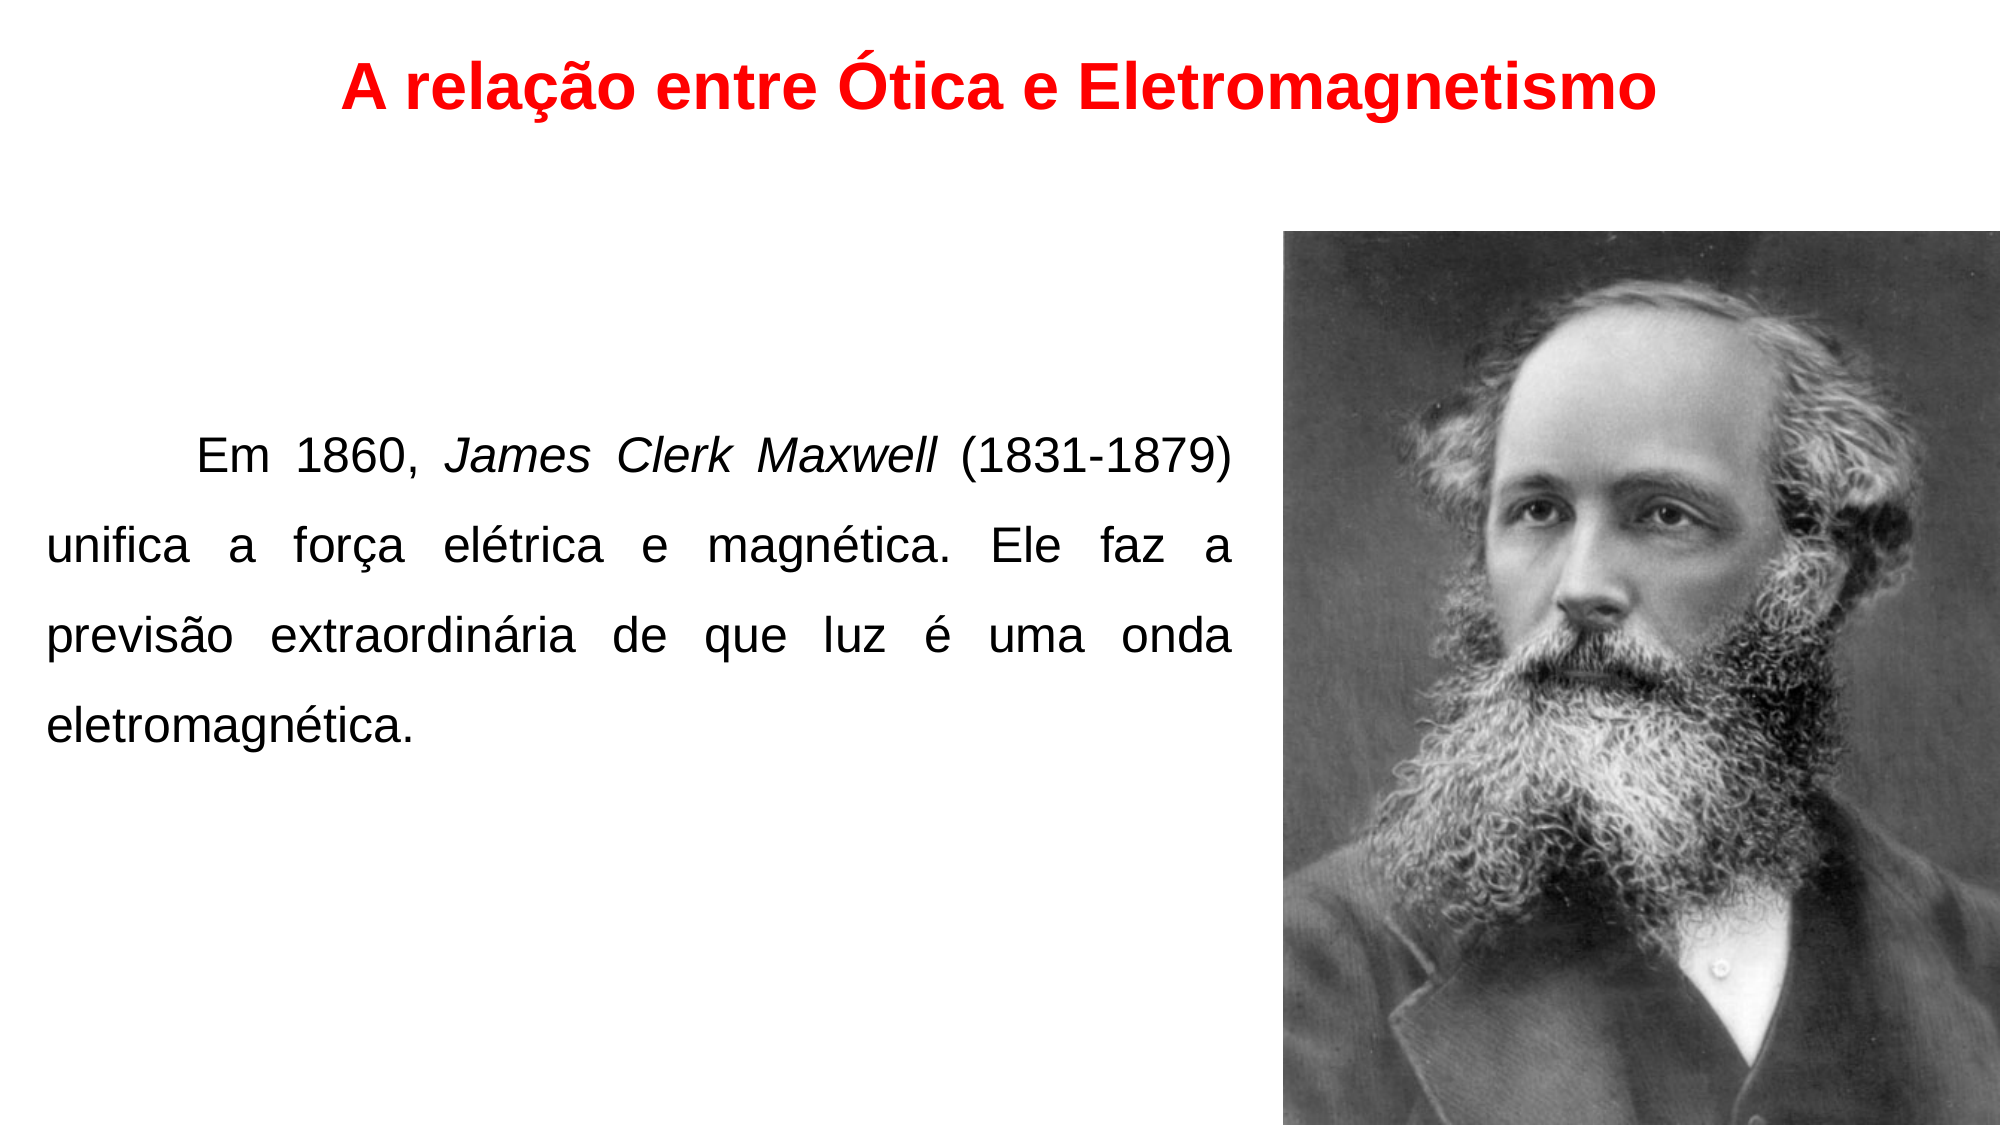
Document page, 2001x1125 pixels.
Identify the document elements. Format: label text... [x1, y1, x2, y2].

picture [1283, 230, 2000, 1125]
text_box Em 1860, James Clerk Maxwell (1831-1879) unifica a força elétrica e magnética. Ele faz a previsão extraordinária de que luz é uma onda eletromagnética. [31, 385, 1248, 760]
text_box A relação entre Ótica e Eletromagnetismo [0, 35, 2000, 130]
